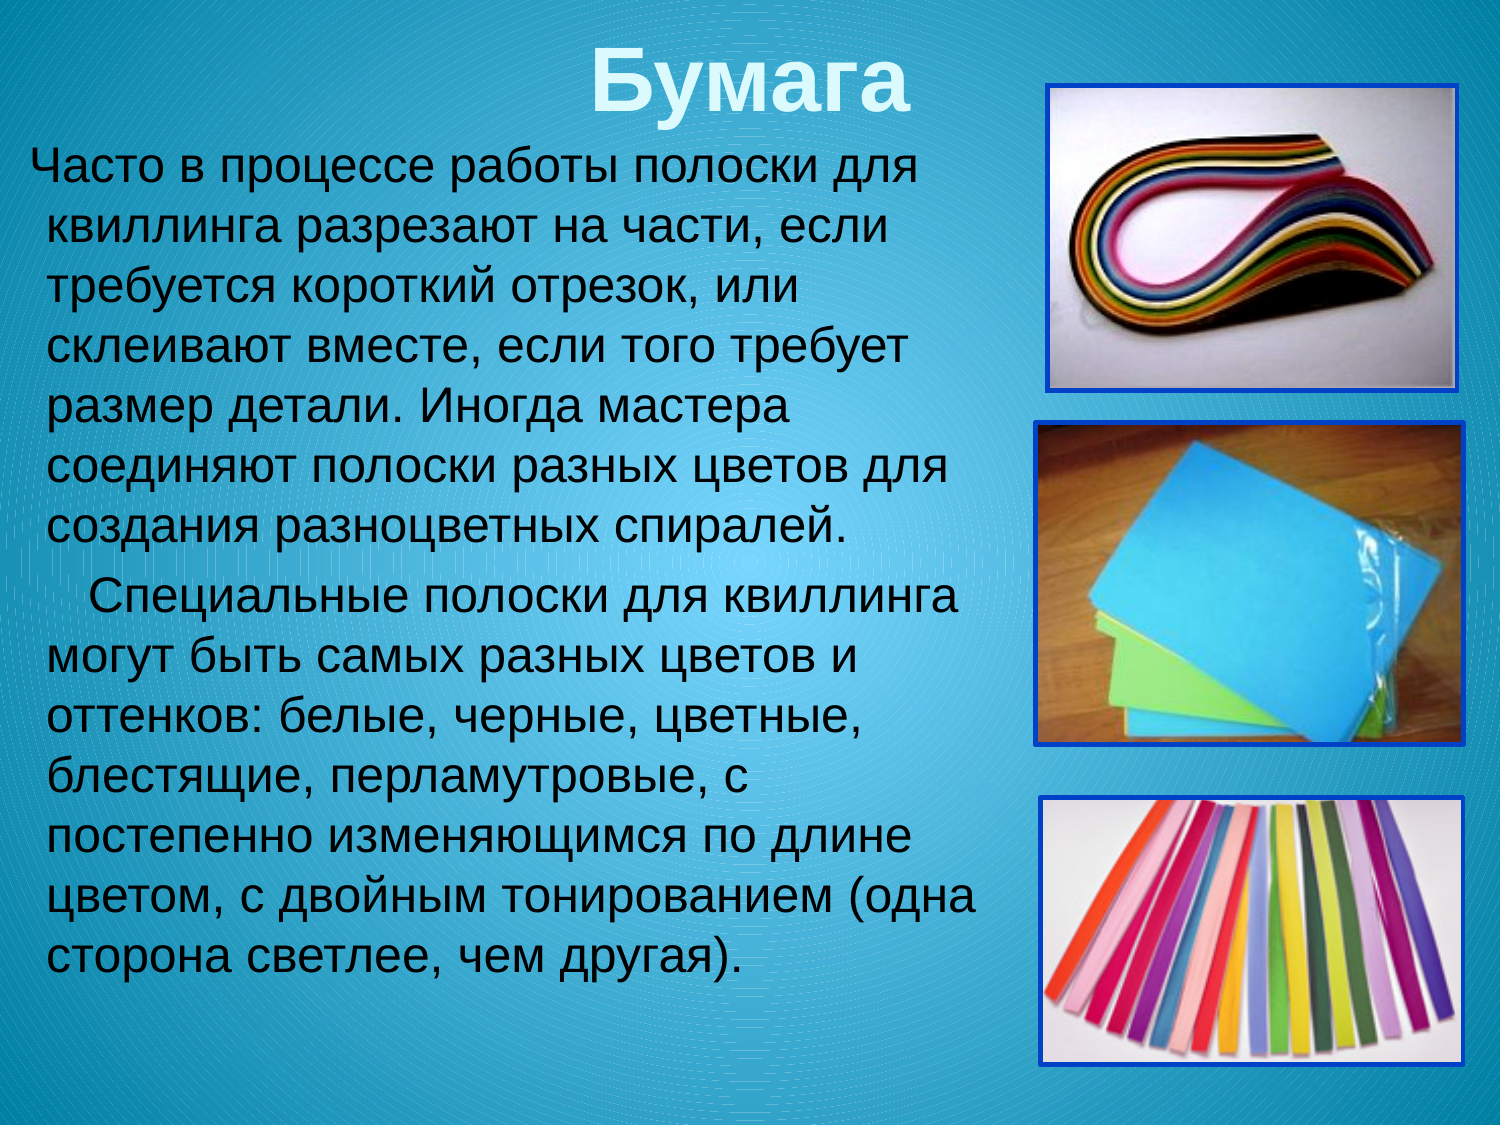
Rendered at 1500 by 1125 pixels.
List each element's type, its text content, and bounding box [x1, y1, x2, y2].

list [1049, 87, 1455, 389]
picture [1042, 799, 1461, 1063]
title Бумага [74, 0, 1426, 151]
list Часто в процессе работы полоски для квиллинга разрезают на части, если требуется короткий отрезок, или склеивают вместе, если того требует размер детали. Иногда мастера соединяют полоски разных цветов для создания разноцветных спиралей. Специальные полоски для квиллинга могут быть самых разных цветов и оттенков: белые, черные, цветные, блестящие, перламутровые, с постепенно изменяющимся по длине цветом, с двойным тонированием (одна сторона светлее, чем другая). [0, 124, 1038, 1088]
picture [1394, 1067, 1406, 1074]
picture [1037, 424, 1461, 743]
